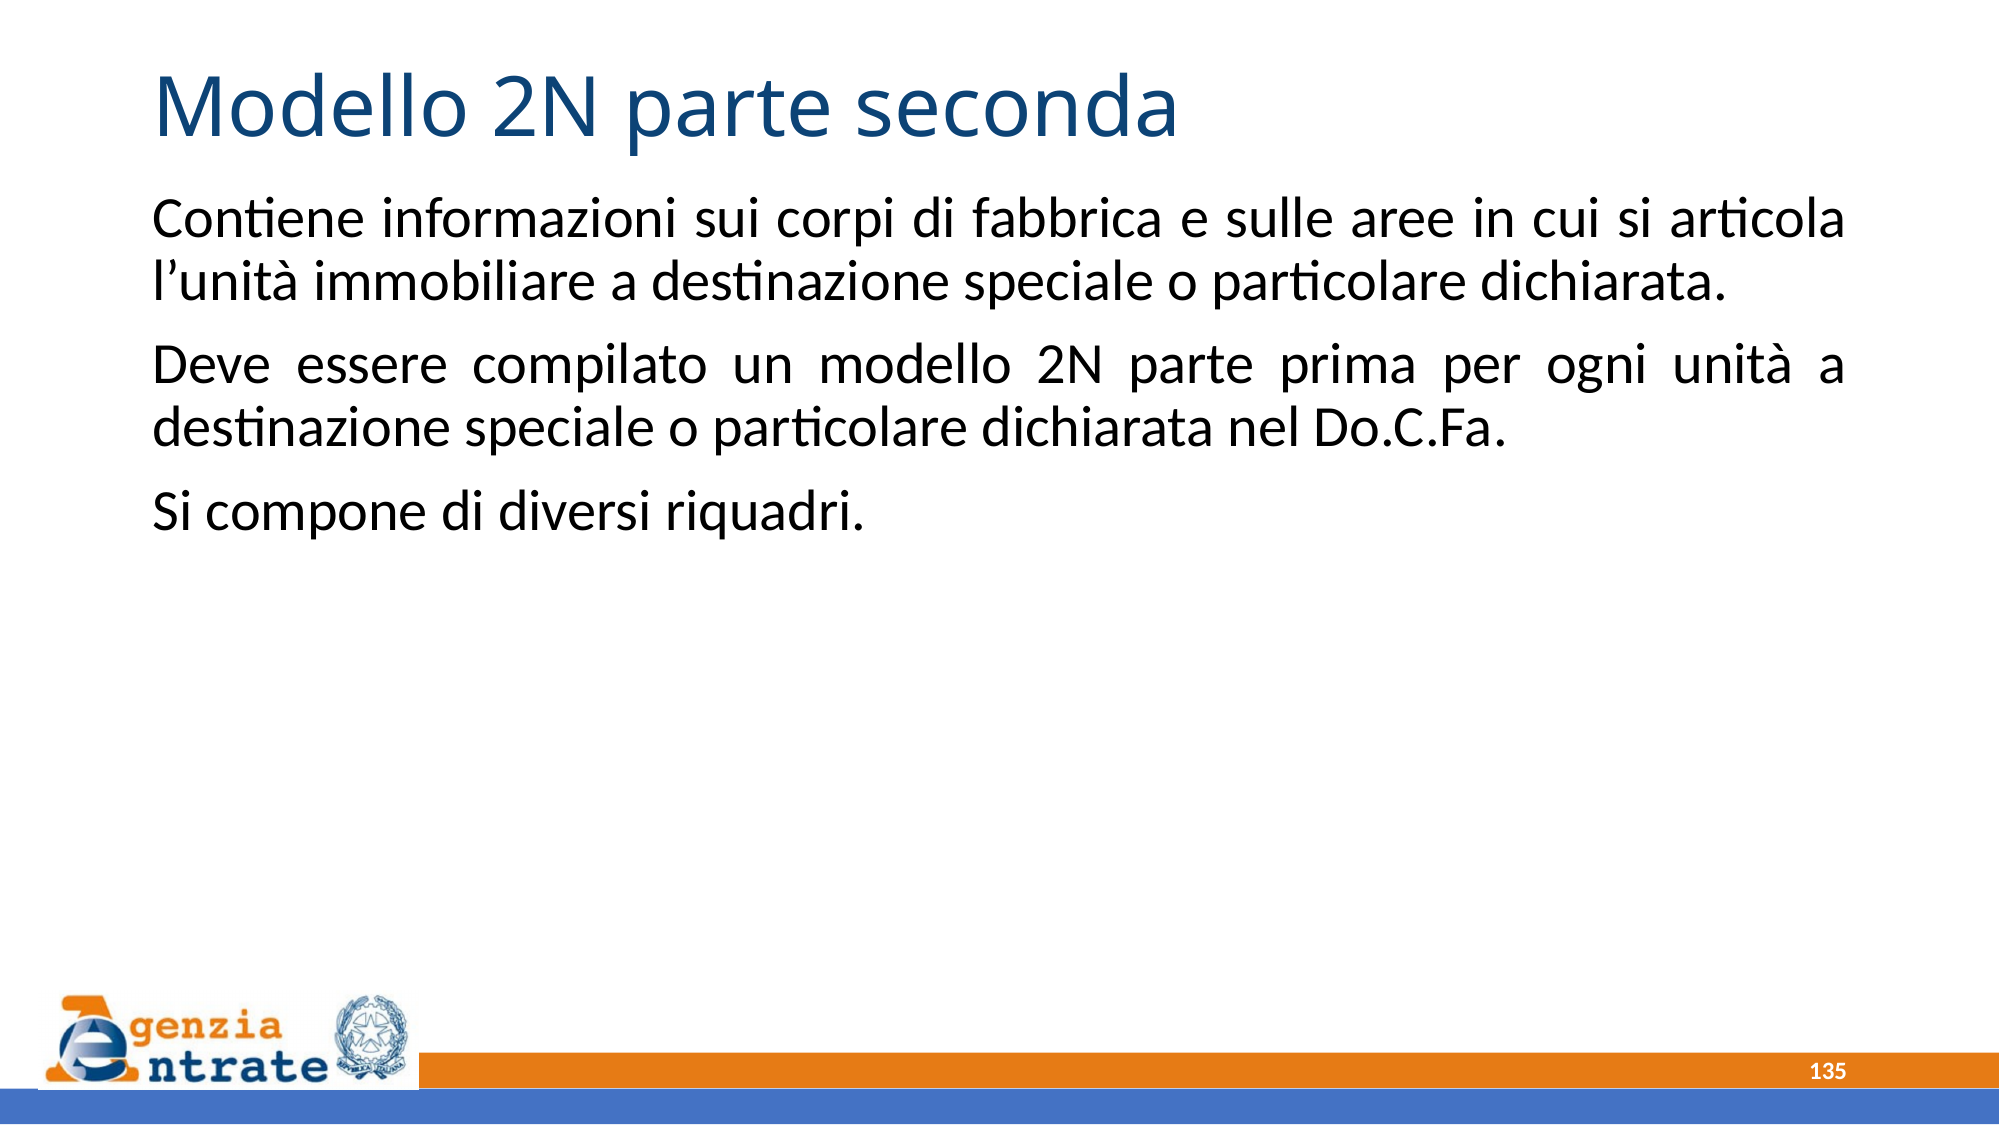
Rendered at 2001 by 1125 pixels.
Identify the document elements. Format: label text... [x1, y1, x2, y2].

picture [38, 990, 419, 1090]
list Contiene informazioni sui corpi di fabbrica e sulle aree in cui si articola l’unità immobiliare a destinazione speciale o particolare dichiarata. Deve essere compilato un modello 2N parte prima per ogni unità a destinazione speciale o particolare dichiarata nel Do.C.Fa. Si compone di diversi riquadri. [137, 179, 1863, 1014]
title Modello 2N parte seconda [137, 59, 1863, 160]
